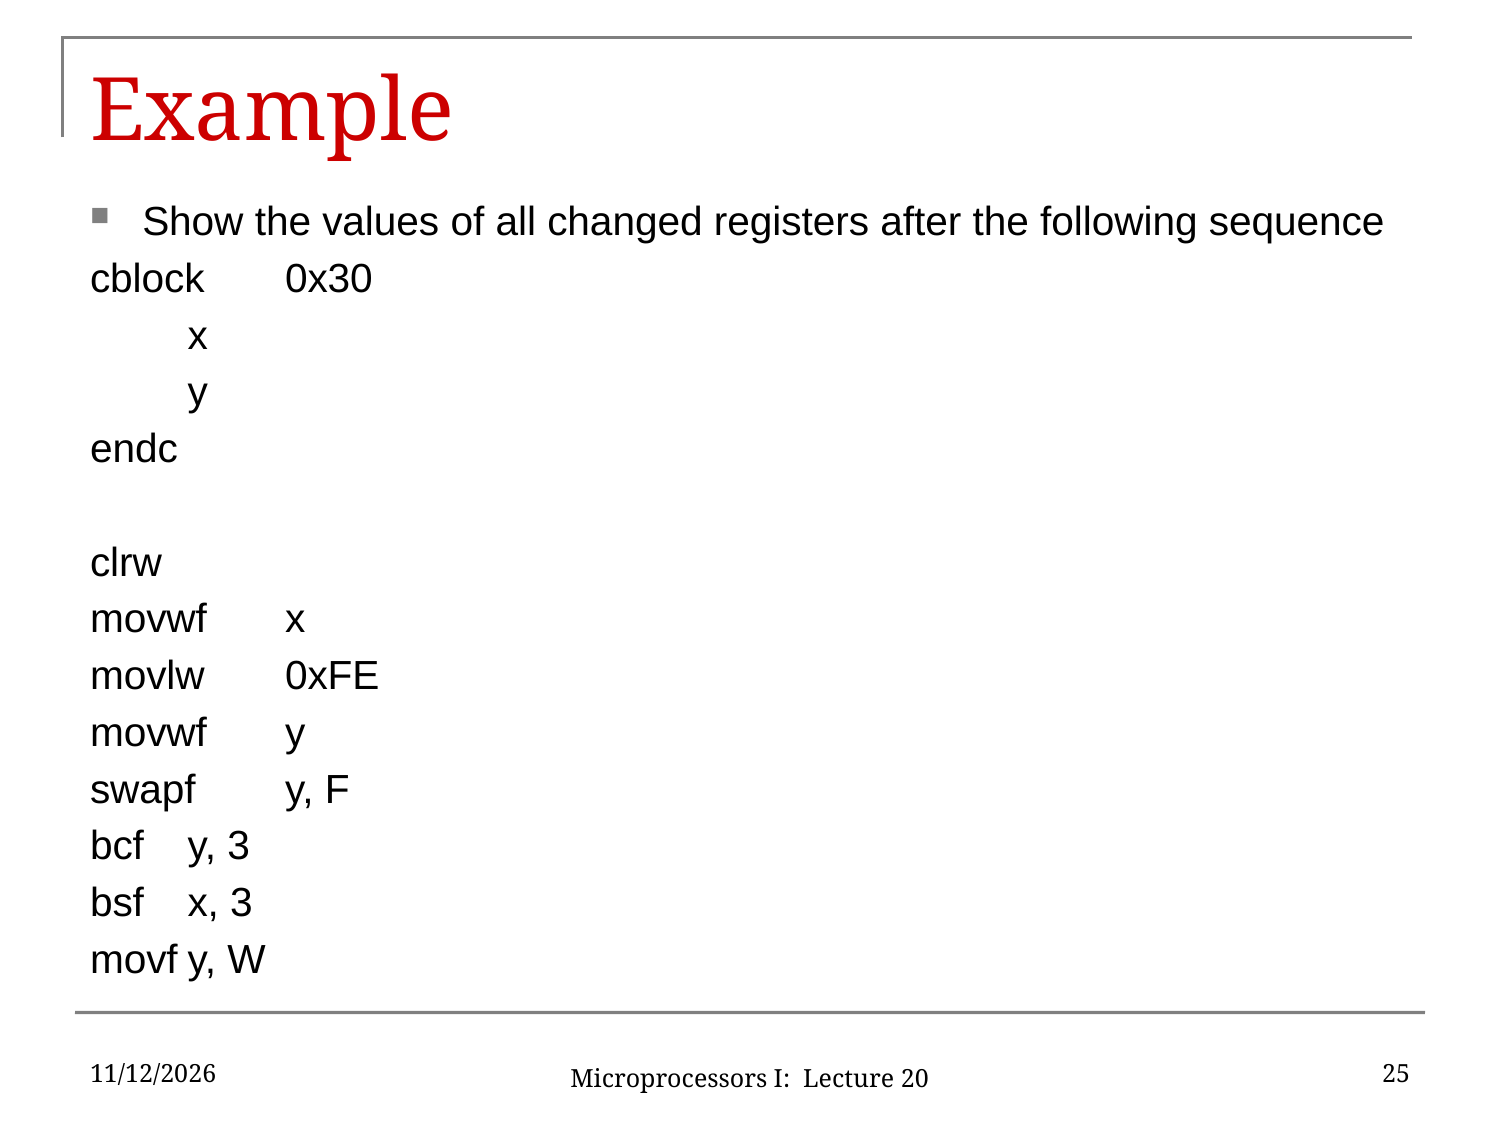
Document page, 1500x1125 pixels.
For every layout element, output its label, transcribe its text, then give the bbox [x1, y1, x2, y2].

footer Microprocessors I: Lecture 20 [512, 1024, 988, 1101]
slide_number 25 [1074, 1023, 1426, 1100]
title Example [75, 45, 1425, 163]
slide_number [74, 1023, 426, 1100]
list Show the values of all changed registers after the following sequence cblock 0x30 x y endc clrw movwf x movlw 0xFE movwf y swapf y, F bcf y, 3 bsf x, 3 movf y, W [75, 187, 1425, 1006]
